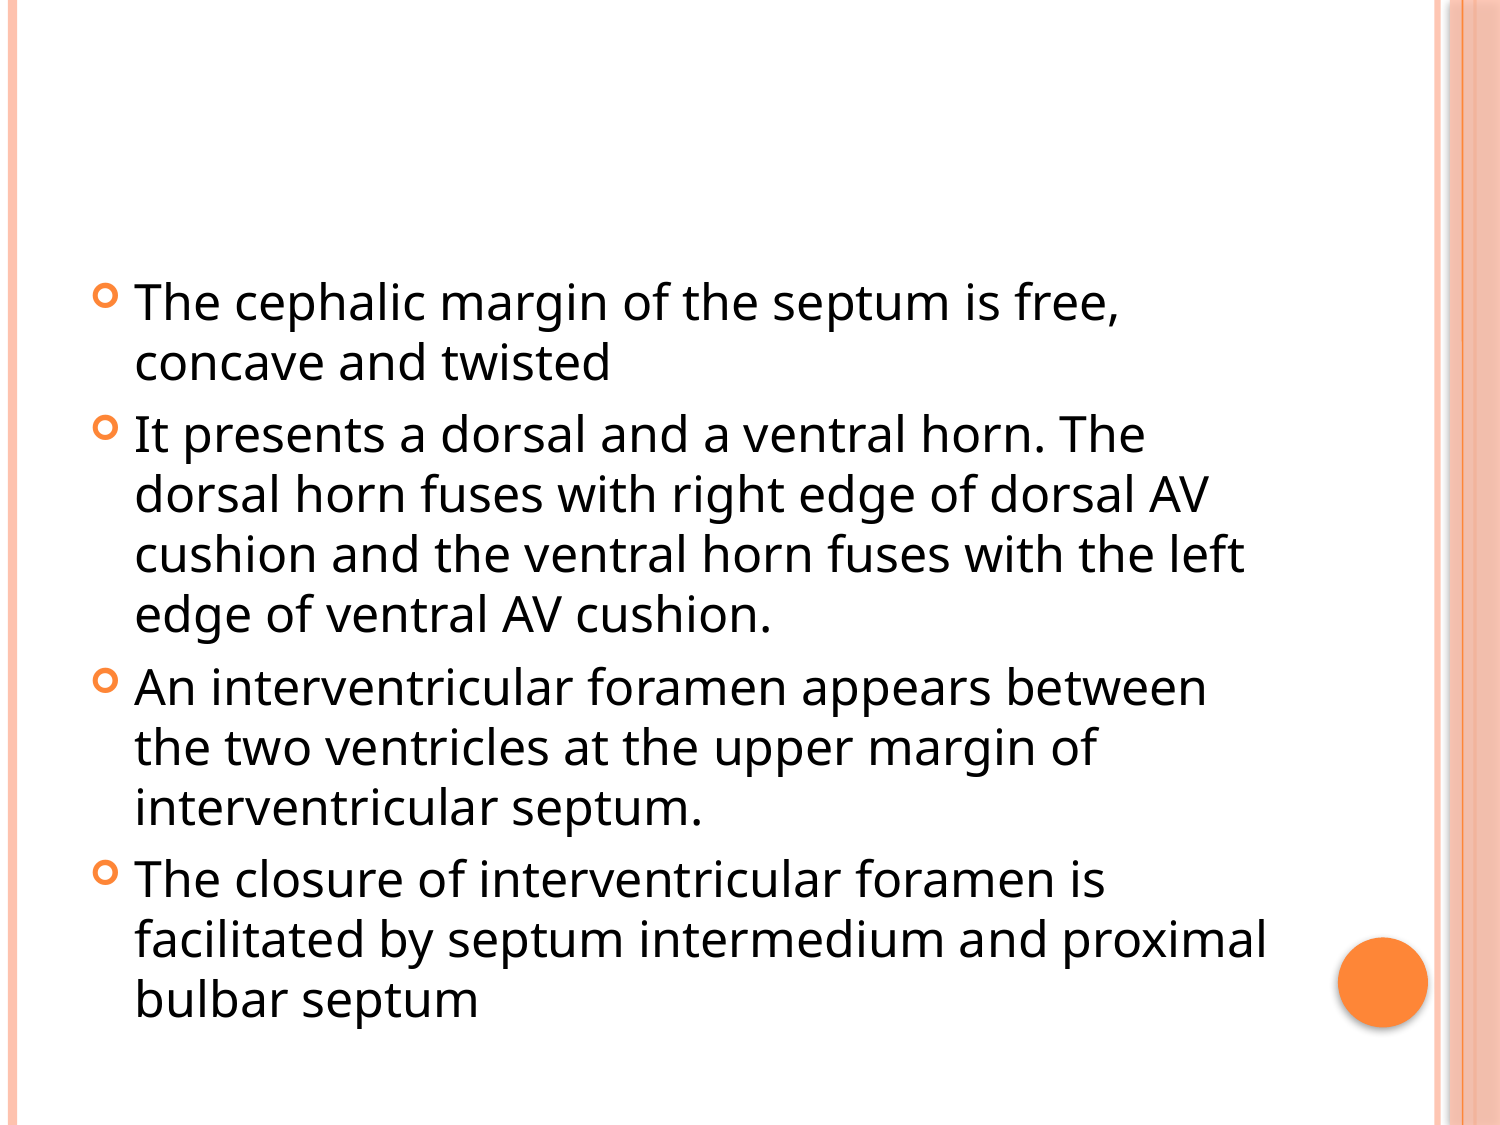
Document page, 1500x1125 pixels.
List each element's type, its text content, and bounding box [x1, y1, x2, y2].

list The cephalic margin of the septum is free, concave and twisted It presents a dorsal and a ventral horn. The dorsal horn fuses with right edge of dorsal AV cushion and the ventral horn fuses with the left edge of ventral AV cushion. An interventricular foramen appears between the two ventricles at the upper margin of interventricular septum. The closure of interventricular foramen is facilitated by septum intermedium and proximal bulbar septum [75, 262, 1300, 1062]
